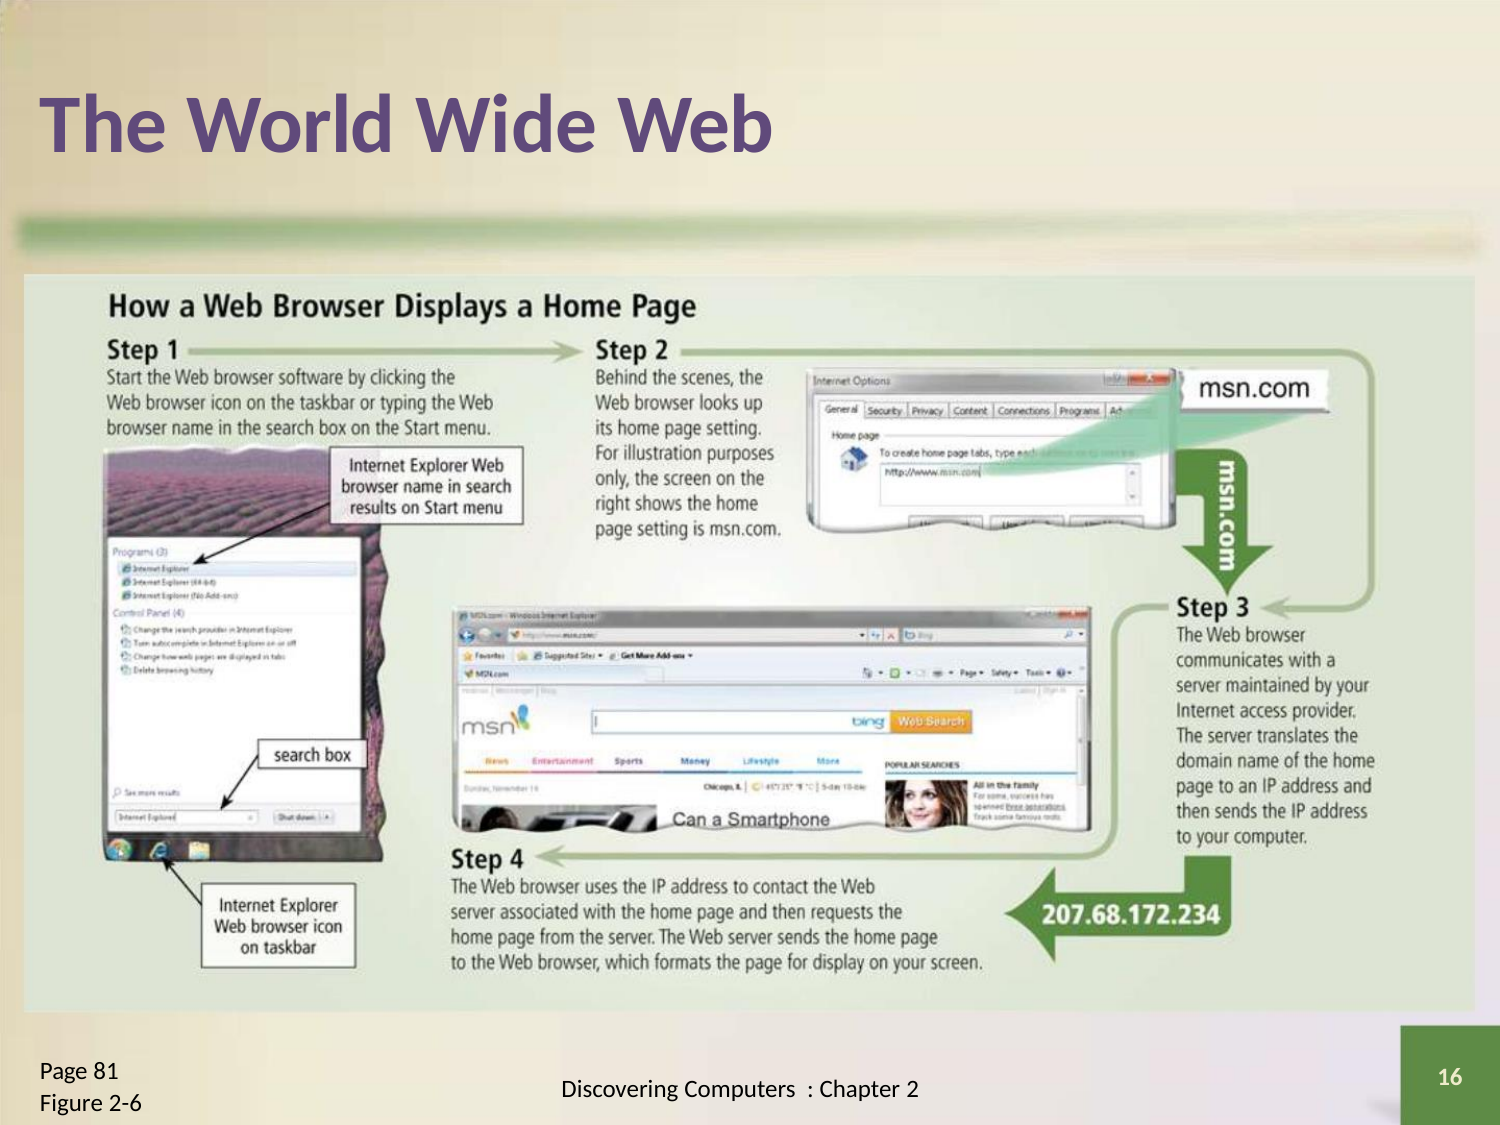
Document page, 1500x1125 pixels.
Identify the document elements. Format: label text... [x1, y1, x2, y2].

text_box Page 81 Figure 2-6 [39, 1054, 167, 1117]
text_box 16 [1437, 1059, 1488, 1091]
text_box [0, 0, 1500, 1125]
text_box The World Wide Web [39, 67, 803, 170]
text_box Discovering Computers : Chapter 2 [561, 1072, 989, 1103]
